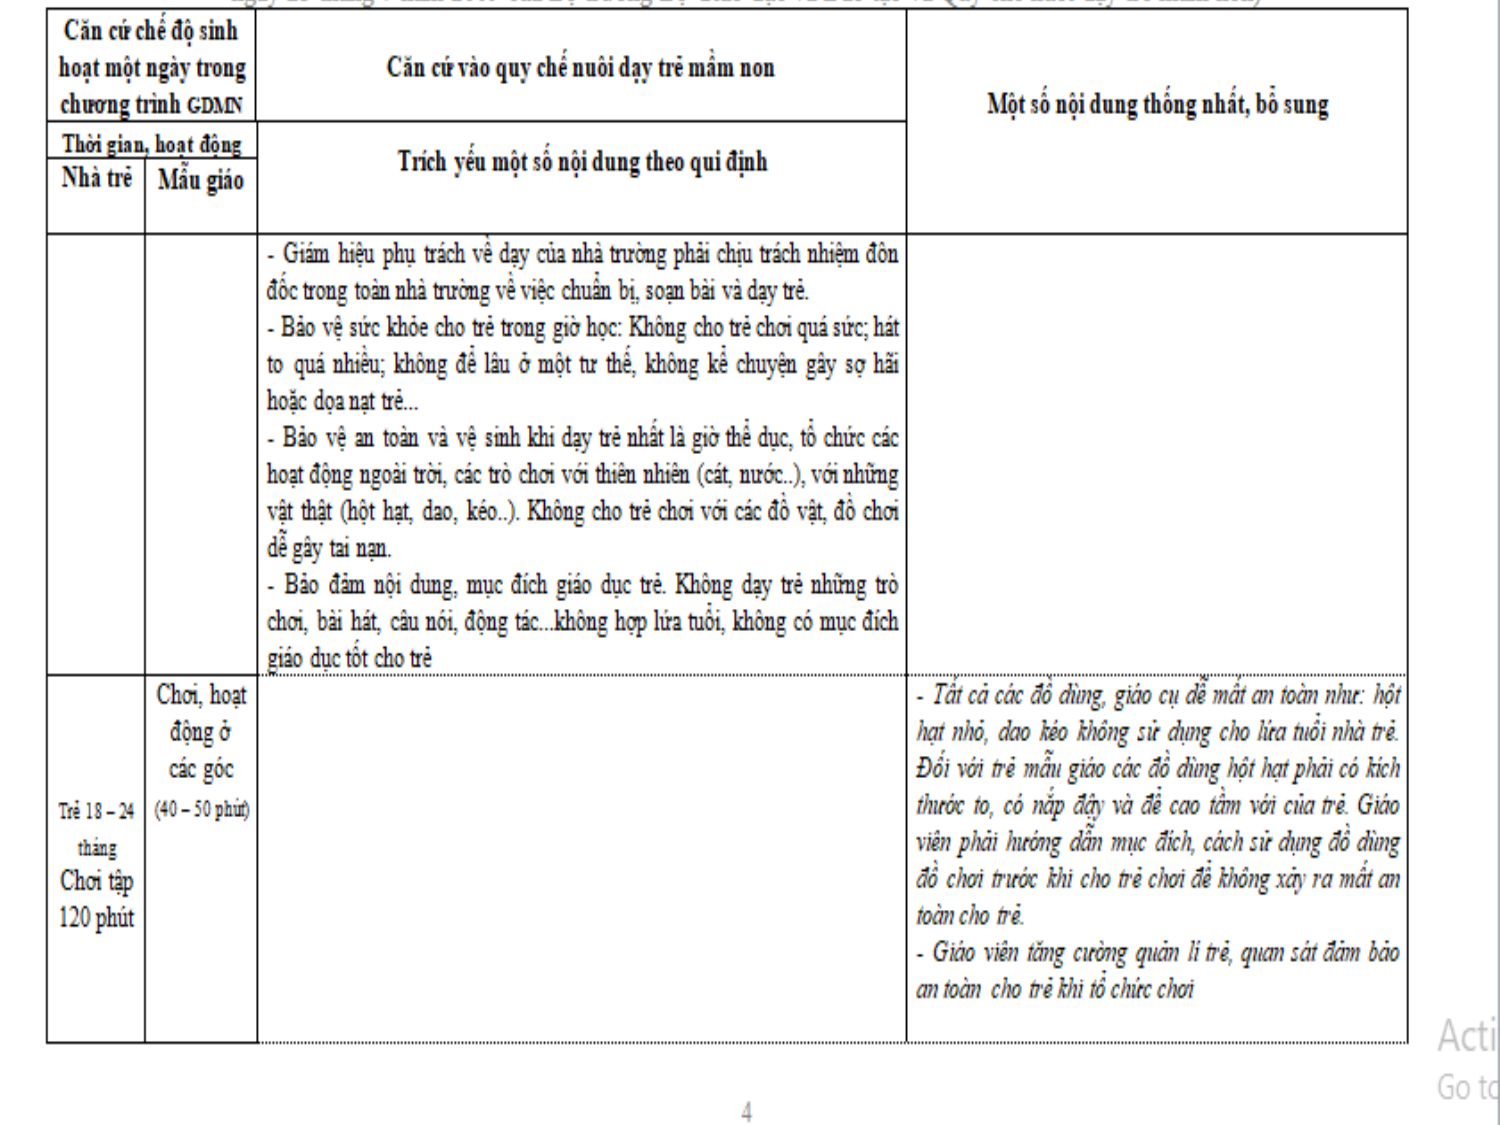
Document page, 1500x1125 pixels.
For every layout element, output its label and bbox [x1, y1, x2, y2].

list [0, 0, 1500, 1125]
